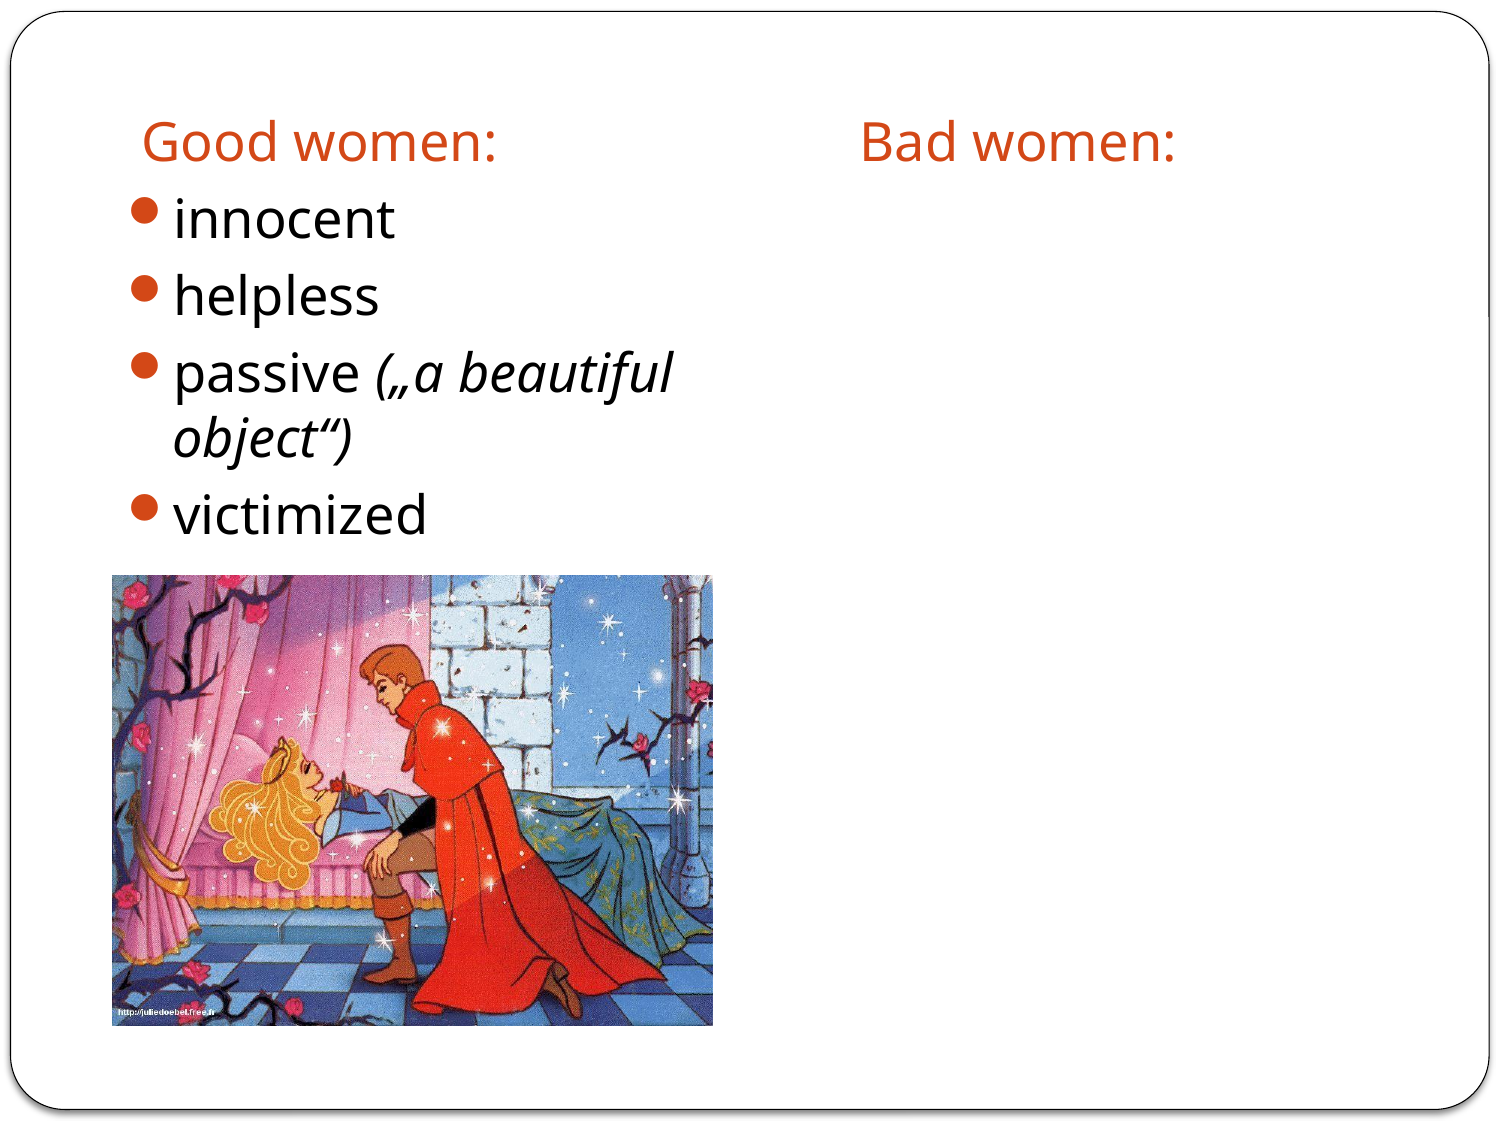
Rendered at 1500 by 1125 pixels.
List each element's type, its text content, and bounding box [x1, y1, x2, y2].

text_box Bad women: [830, 99, 1500, 850]
picture [112, 575, 713, 1026]
list Good women: innocent helpless passive („a beautiful object“) victimized [112, 99, 788, 850]
